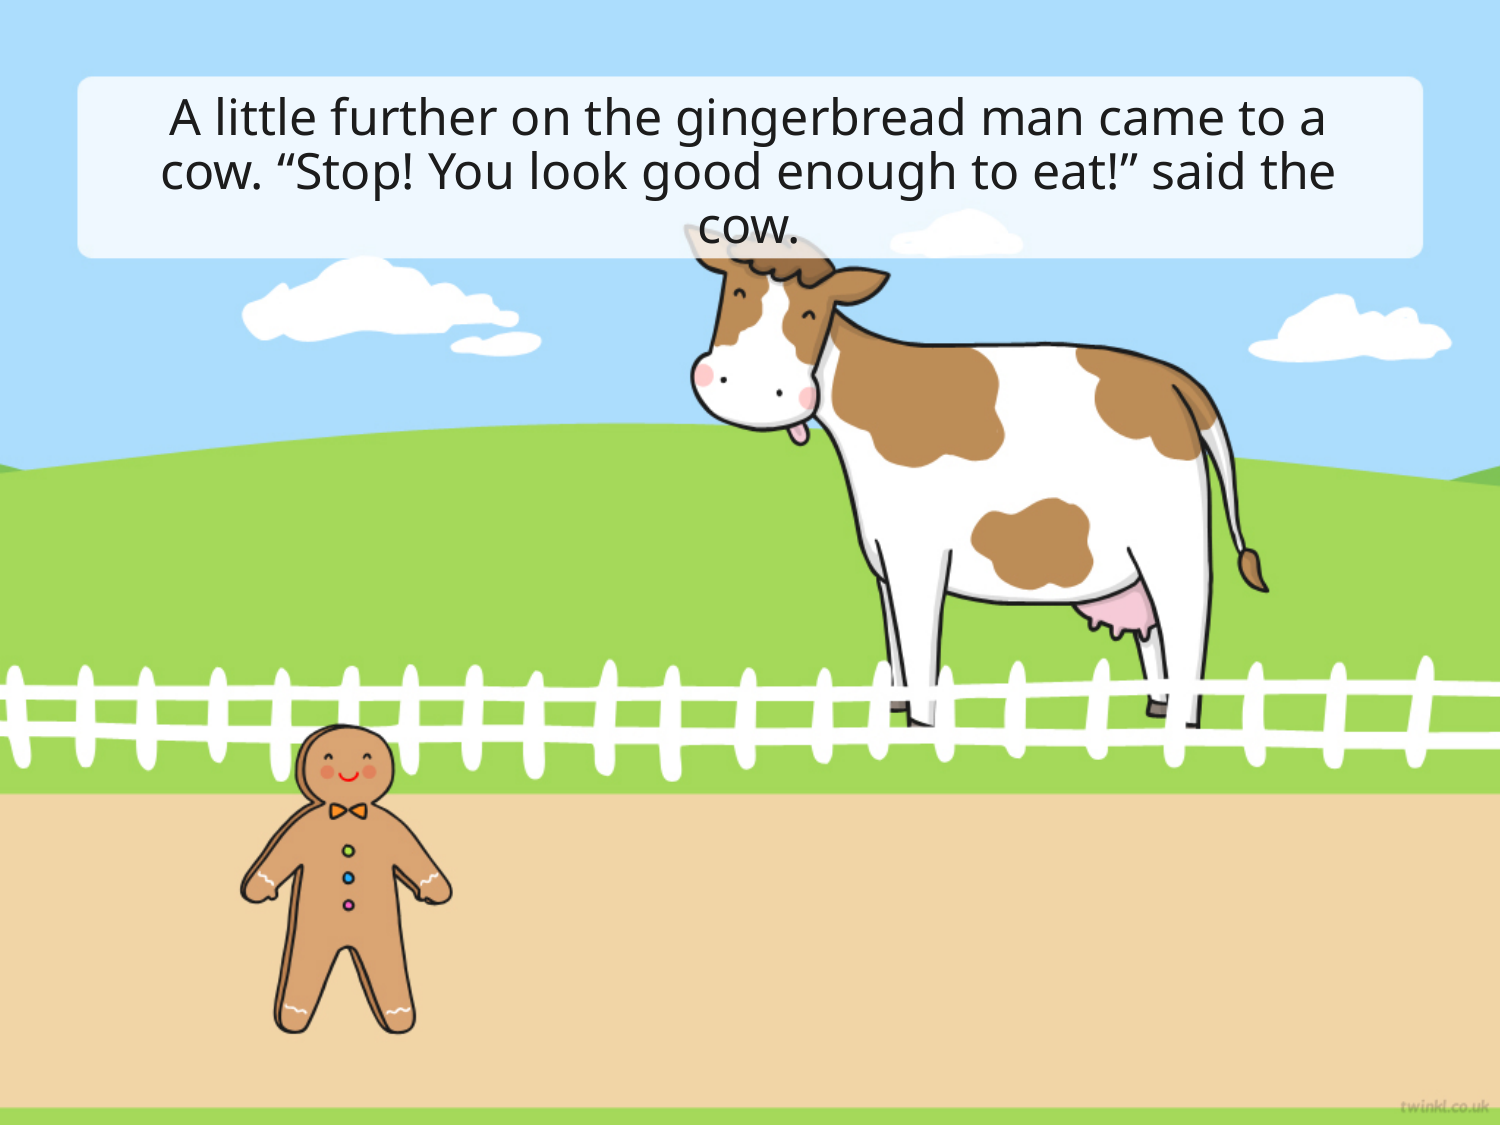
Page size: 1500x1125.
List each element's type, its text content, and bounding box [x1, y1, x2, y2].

title A little further on the gingerbread man came to a cow. “Stop! You look good enough to eat!” said the cow. [75, 91, 1424, 255]
picture [0, 0, 1500, 1125]
